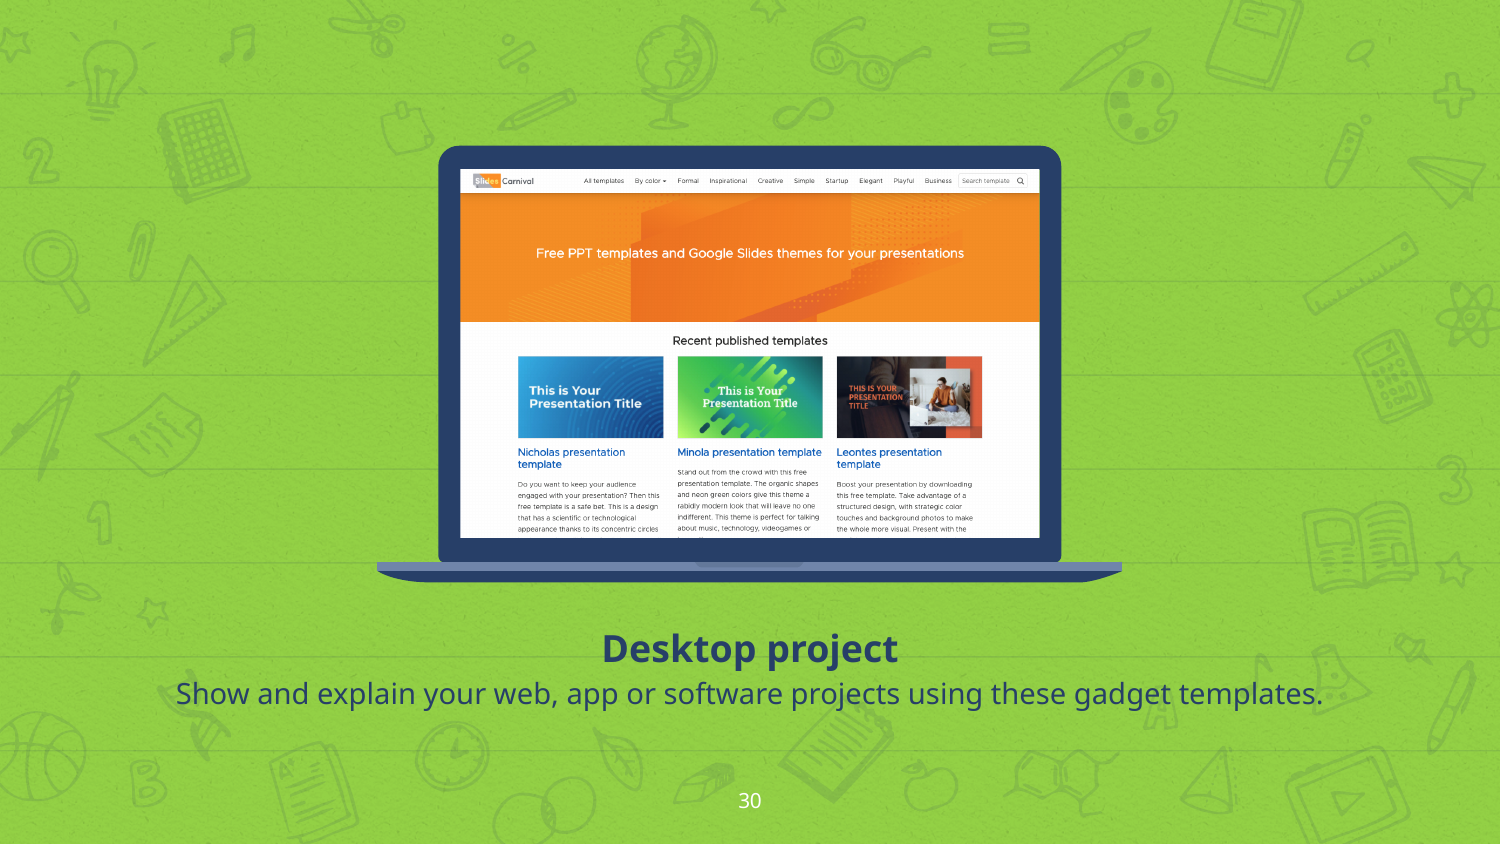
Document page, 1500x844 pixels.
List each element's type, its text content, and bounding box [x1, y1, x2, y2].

picture [0, 0, 1500, 844]
slide_number 30 [705, 779, 795, 825]
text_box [377, 145, 1123, 583]
list Desktop project Show and explain your web, app or software projects using these gadget templates. [126, 618, 1375, 751]
